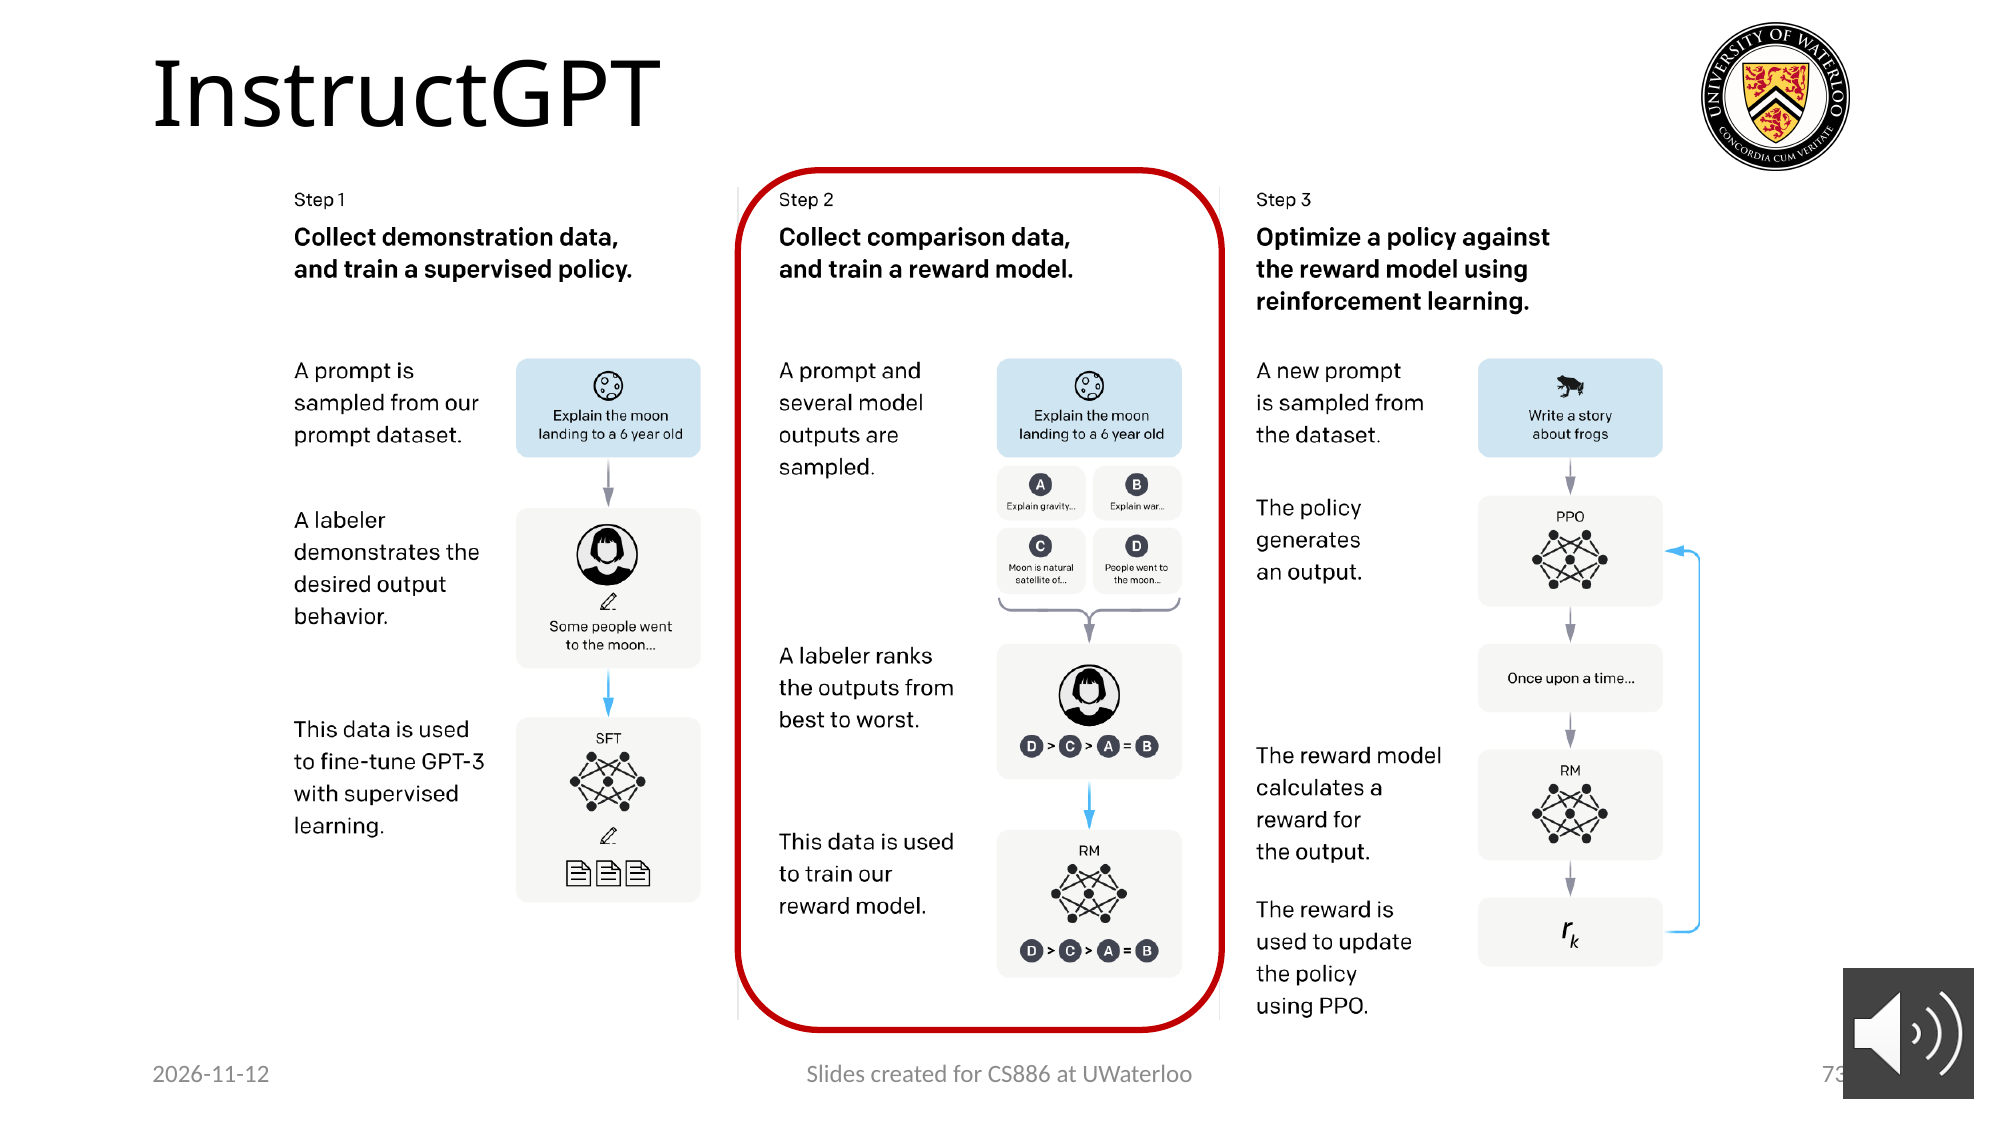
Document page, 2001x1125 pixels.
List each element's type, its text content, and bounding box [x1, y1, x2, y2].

footer Slides created for CS886 at UWaterloo [662, 1042, 1338, 1103]
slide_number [137, 1042, 588, 1103]
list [282, 183, 1718, 1030]
title InstructGPT [137, 22, 1863, 171]
slide_number 73 [1412, 1042, 1863, 1103]
text_box [773, 169, 1187, 183]
picture [1841, 966, 1975, 1100]
